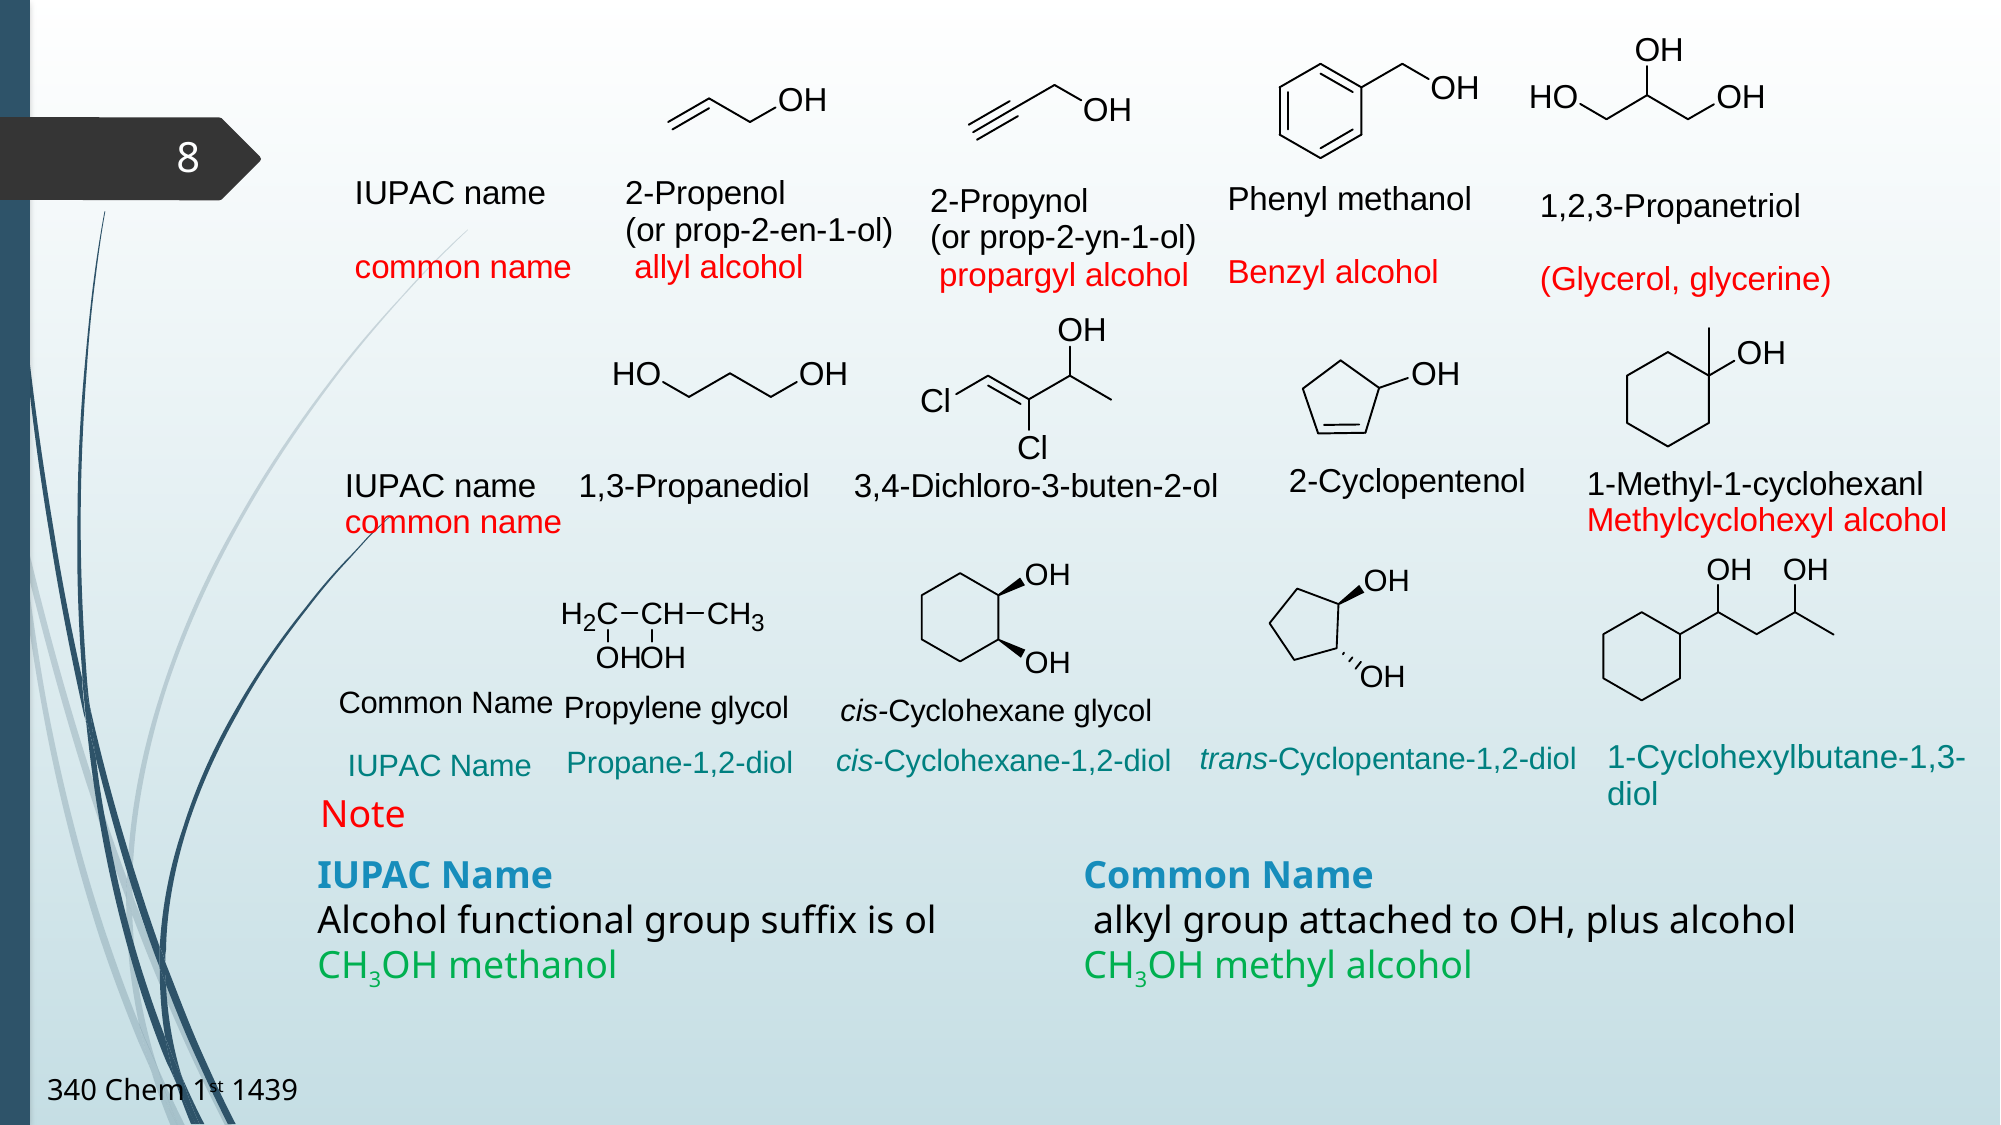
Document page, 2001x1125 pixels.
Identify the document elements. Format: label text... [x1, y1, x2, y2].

slide_number 8 [87, 129, 216, 190]
text_box IUPAC Name Alcohol functional group suffix is ol CH3OH methanol [302, 843, 1068, 1035]
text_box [338, 555, 1967, 814]
text_box Common Name alkyl group attached to OH, plus alcohol CH3OH methyl alcohol [1068, 843, 2000, 1045]
text_box Note [304, 782, 422, 843]
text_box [344, 35, 1948, 542]
text_box 340 Chem 1st 1439 [32, 1064, 321, 1115]
